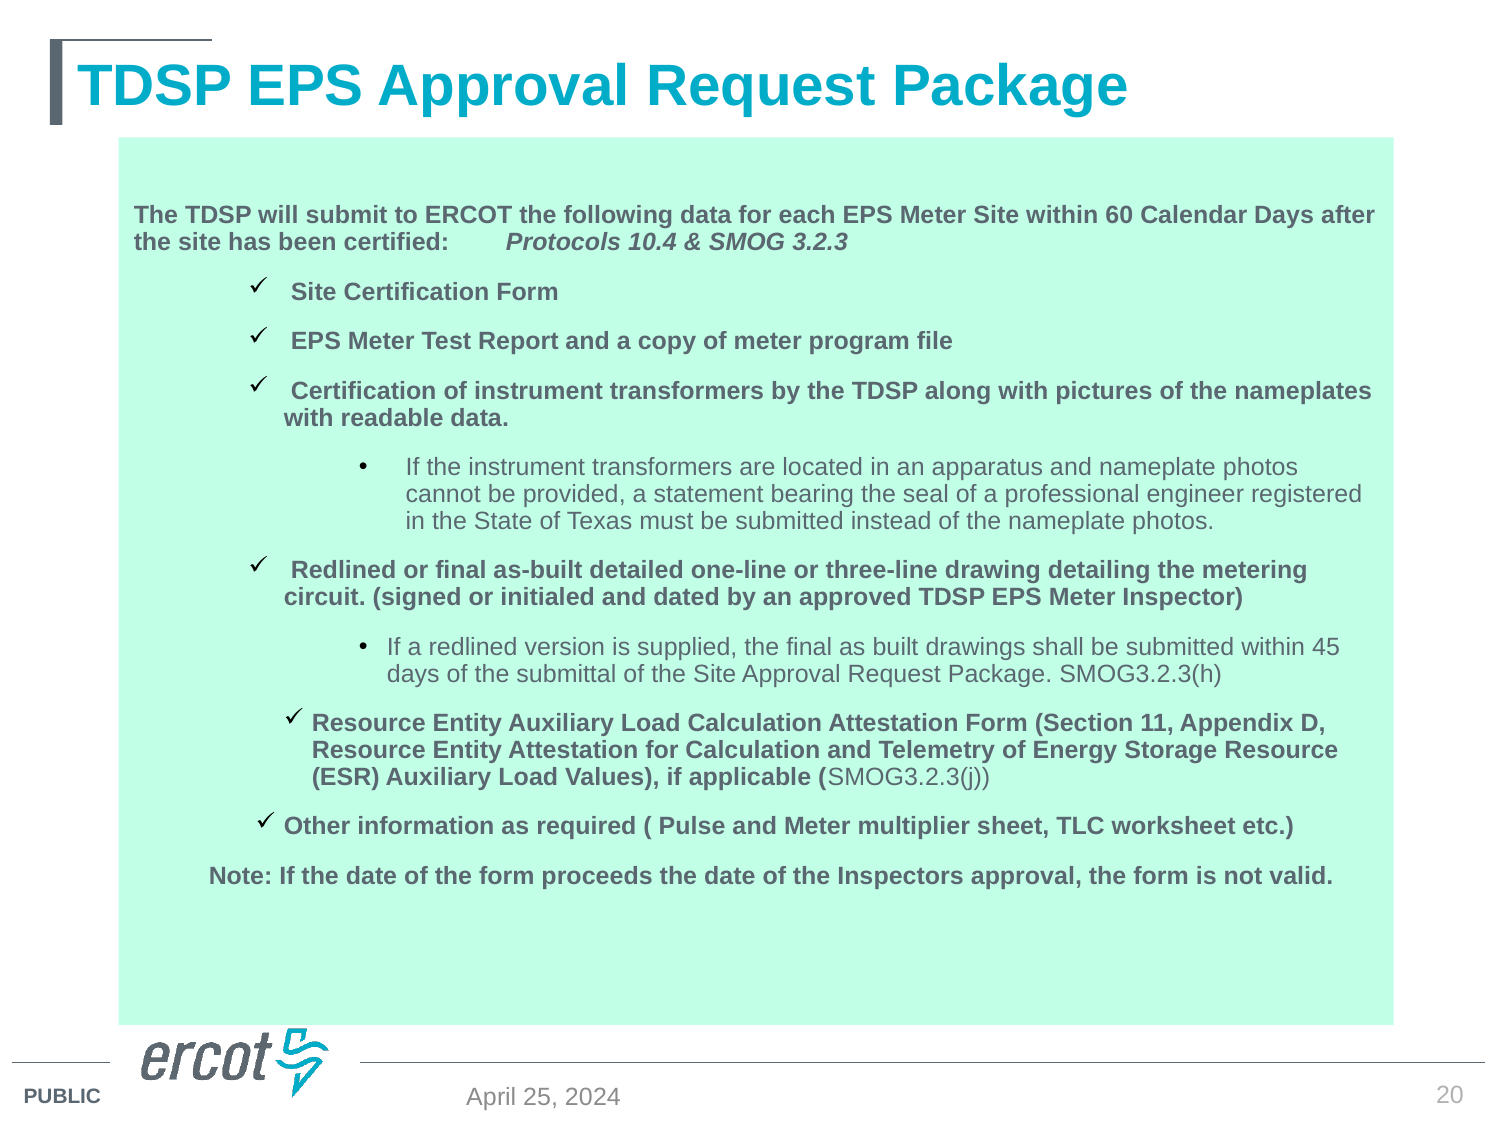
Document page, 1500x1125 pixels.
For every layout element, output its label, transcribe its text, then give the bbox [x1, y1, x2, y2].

picture [137, 1025, 332, 1100]
text_box The TDSP will submit to ERCOT the following data for each EPS Meter Site within 60 Calendar Days after the site has been certified: Protocols 10.4 & SMOG 3.2.3 Site Certification Form EPS Meter Test Report and a copy of meter program file Certification of instrument transformers by the TDSP along with pictures of the nameplates with readable data. If the instrument transformers are located in an apparatus and nameplate photos cannot be provided, a statement bearing the seal of a professional engineer registered in the State of Texas must be submitted instead of the nameplate photos. Redlined or final as-built detailed one-line or three-line drawing detailing the metering circuit. (signed or initialed and dated by an approved TDSP EPS Meter Inspector) If a redlined version is supplied, the final as built drawings shall be submitted within 45 days of the submittal of the Site Approval Request Package. SMOG3.2.3(h) Resource Entity Auxiliary Load Calculation Attestation Form (Section 11, Appendix D, Resource Entity Attestation for Calculation and Telemetry of Energy Storage Resource (ESR) Auxiliary Load Values), if applicable (SMOG3.2.3(j)) Other information as required ( Pulse and Meter multiplier sheet, TLC worksheet etc.) Note: If the date of the form proceeds the date of the Inspectors approval, the form is not valid. [118, 137, 1394, 1025]
slide_number 20 [1412, 1076, 1488, 1112]
title TDSP EPS Approval Request Package [62, 39, 1450, 228]
